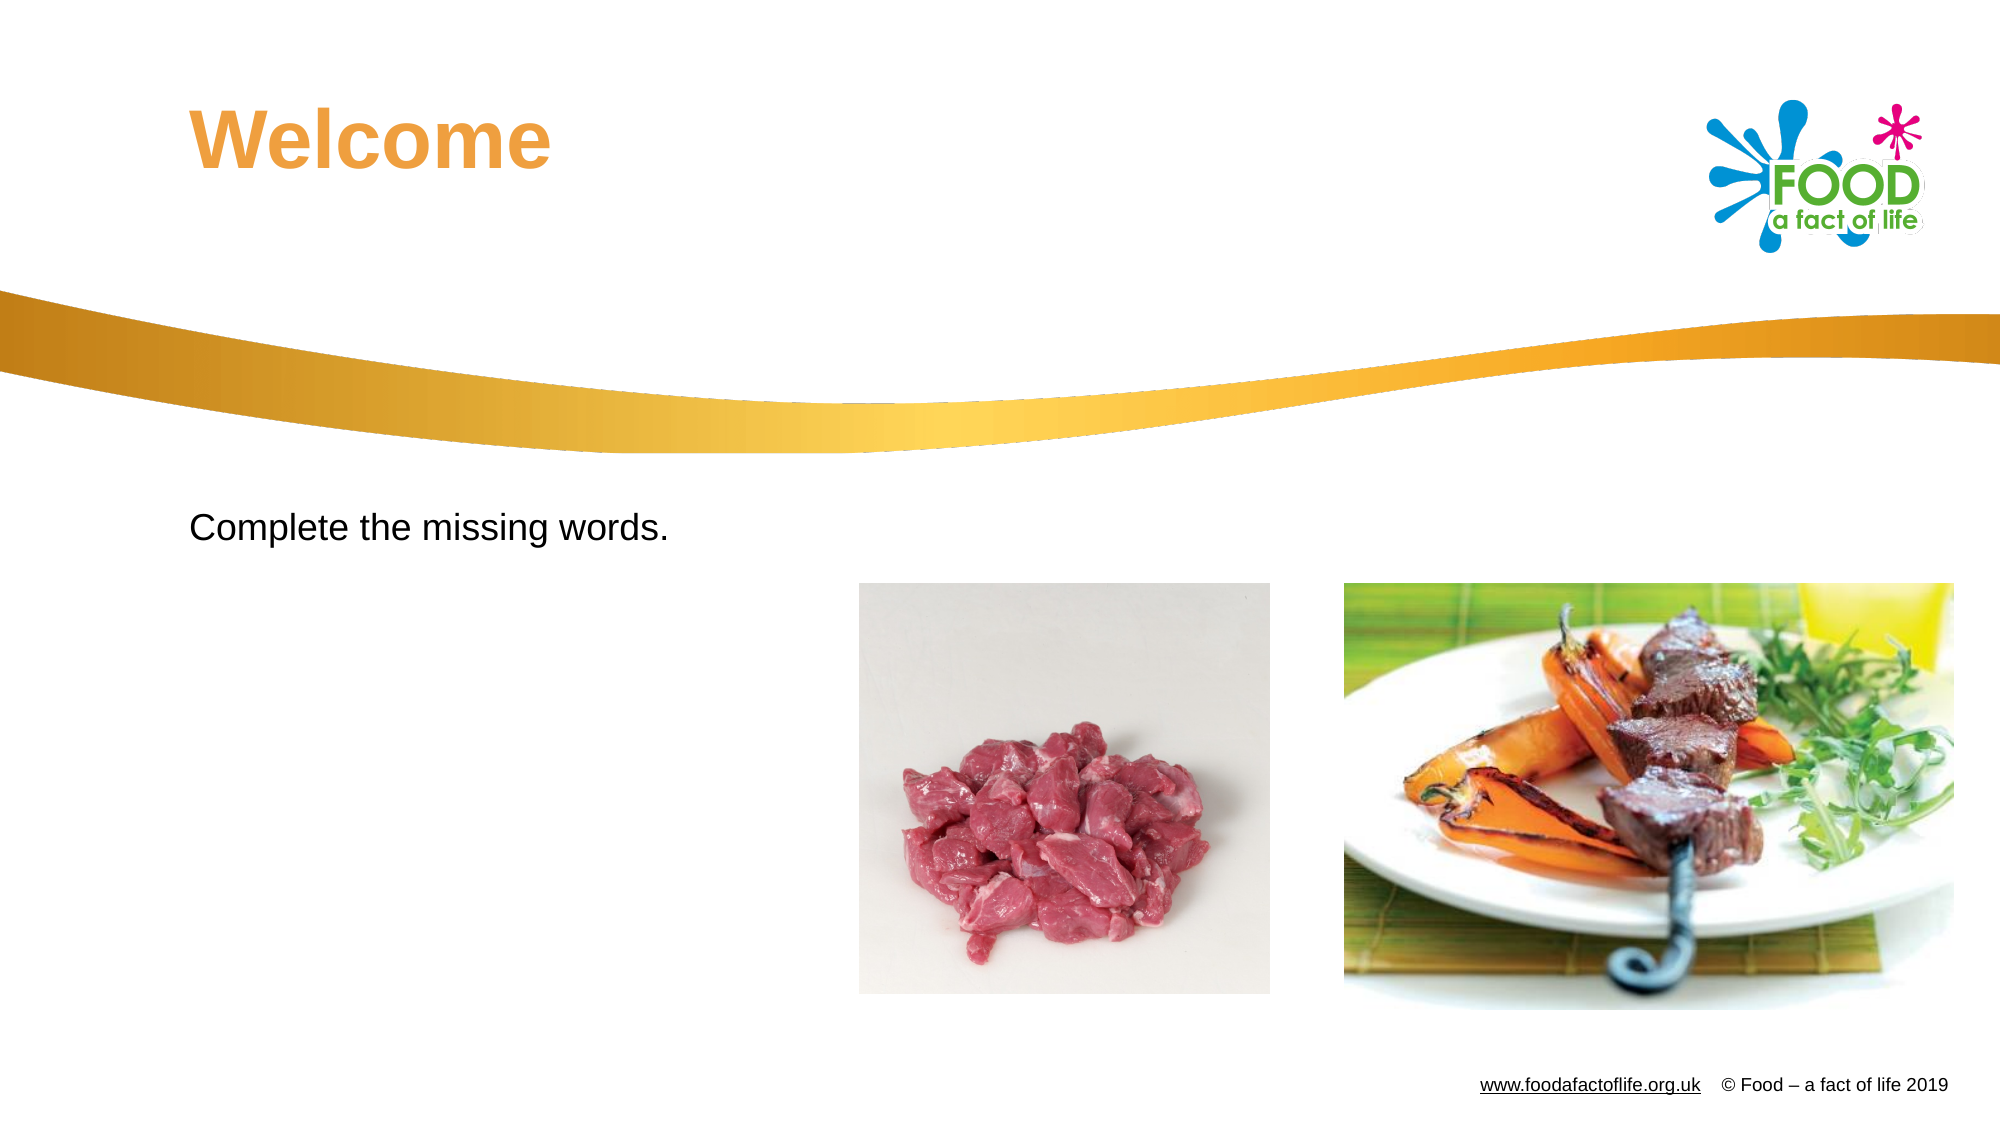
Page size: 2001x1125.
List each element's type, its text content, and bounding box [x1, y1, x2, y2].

picture [0, 0, 2000, 1125]
subtitle Complete the missing words. [189, 502, 729, 1010]
title Welcome [189, 96, 1690, 201]
